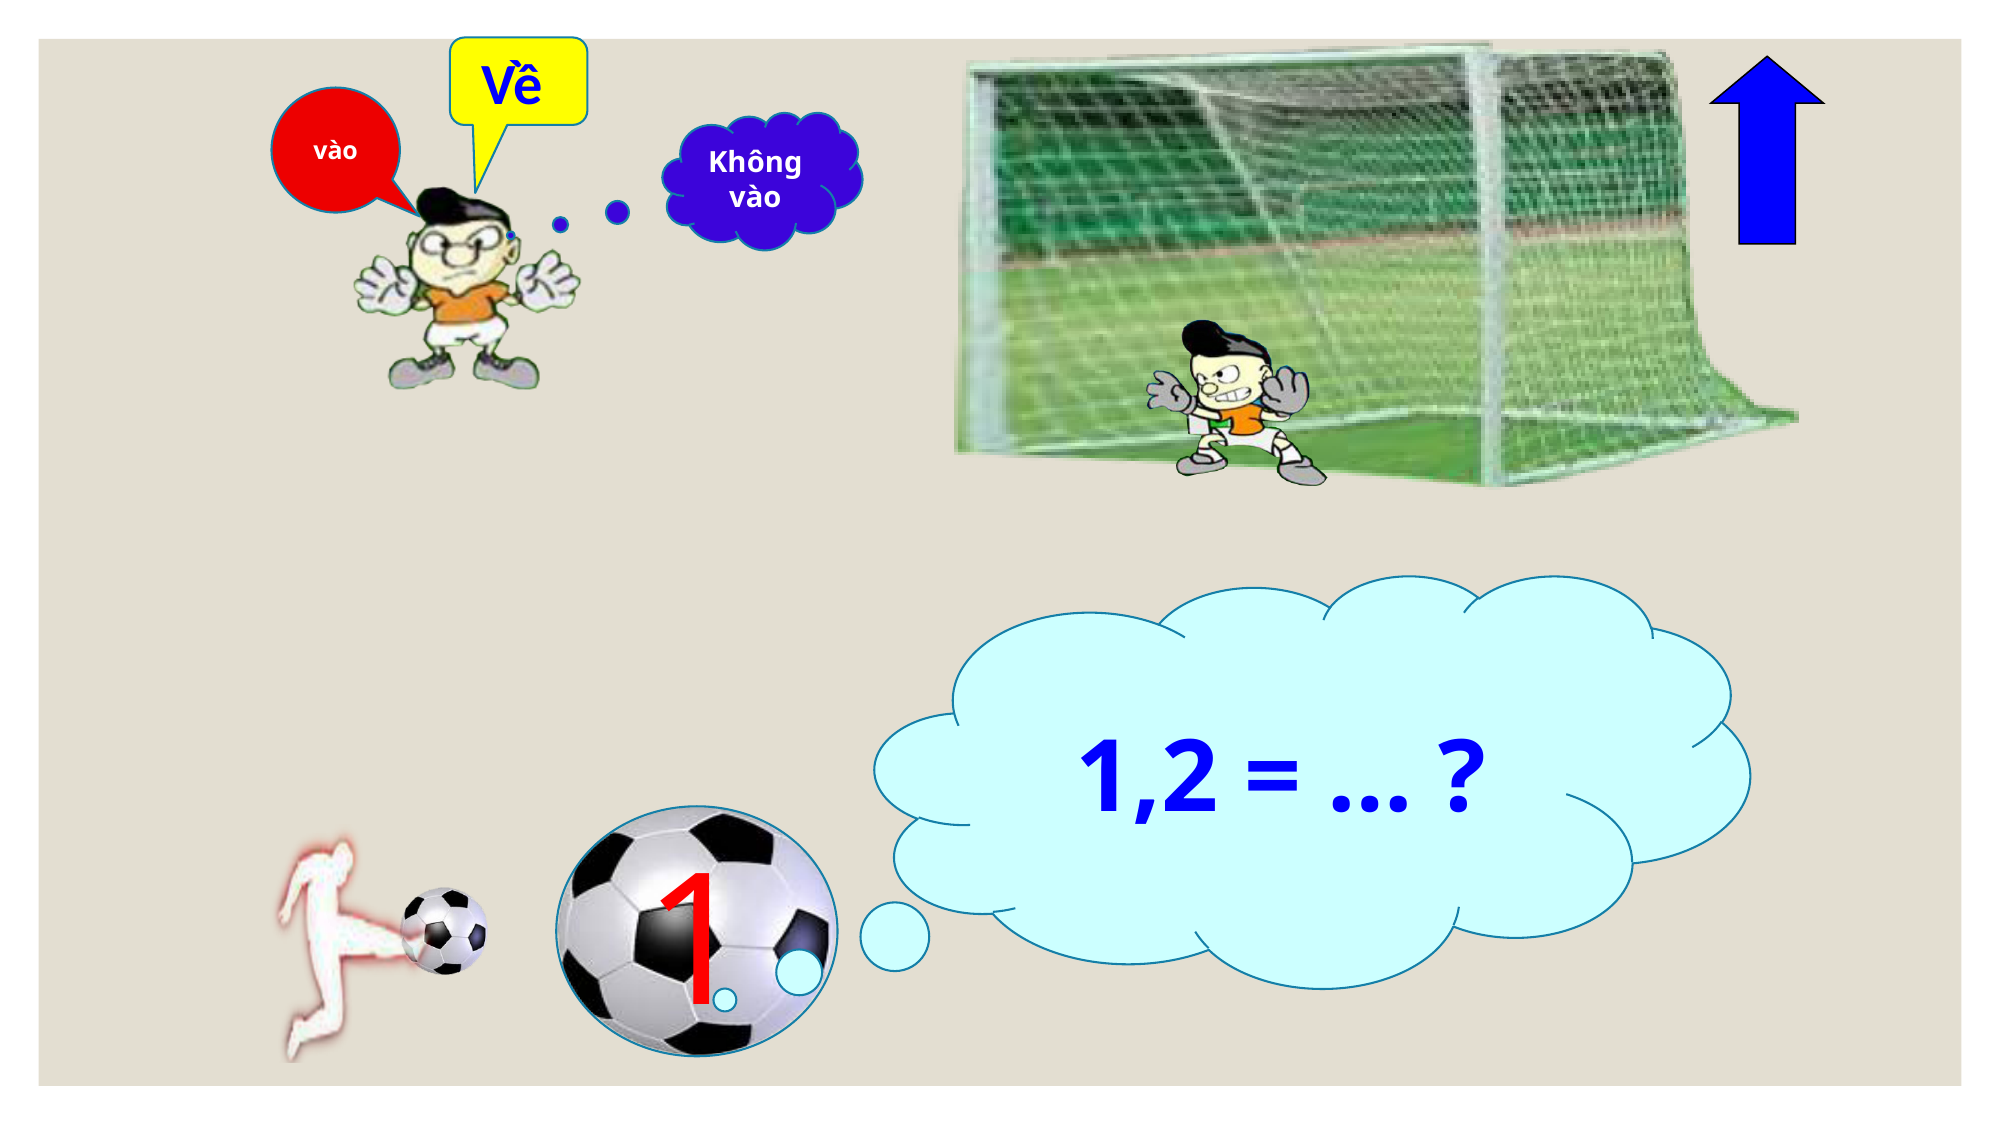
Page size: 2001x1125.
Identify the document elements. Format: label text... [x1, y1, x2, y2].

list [337, 162, 597, 408]
picture [249, 824, 488, 1063]
text_box 1,2 = … ? [775, 948, 824, 997]
picture [862, 0, 1799, 538]
text_box [1805, 87, 1824, 104]
text_box Không vào [604, 199, 630, 225]
text_box Về [448, 36, 589, 158]
text_box vào [270, 86, 401, 214]
text_box Không vào [661, 111, 856, 252]
text_box 1,2 = … ? [712, 987, 738, 1013]
text_box 1 [555, 805, 839, 1058]
text_box 1,2 = … ? [873, 575, 1752, 991]
text_box 1,2 = … ? [859, 901, 931, 973]
